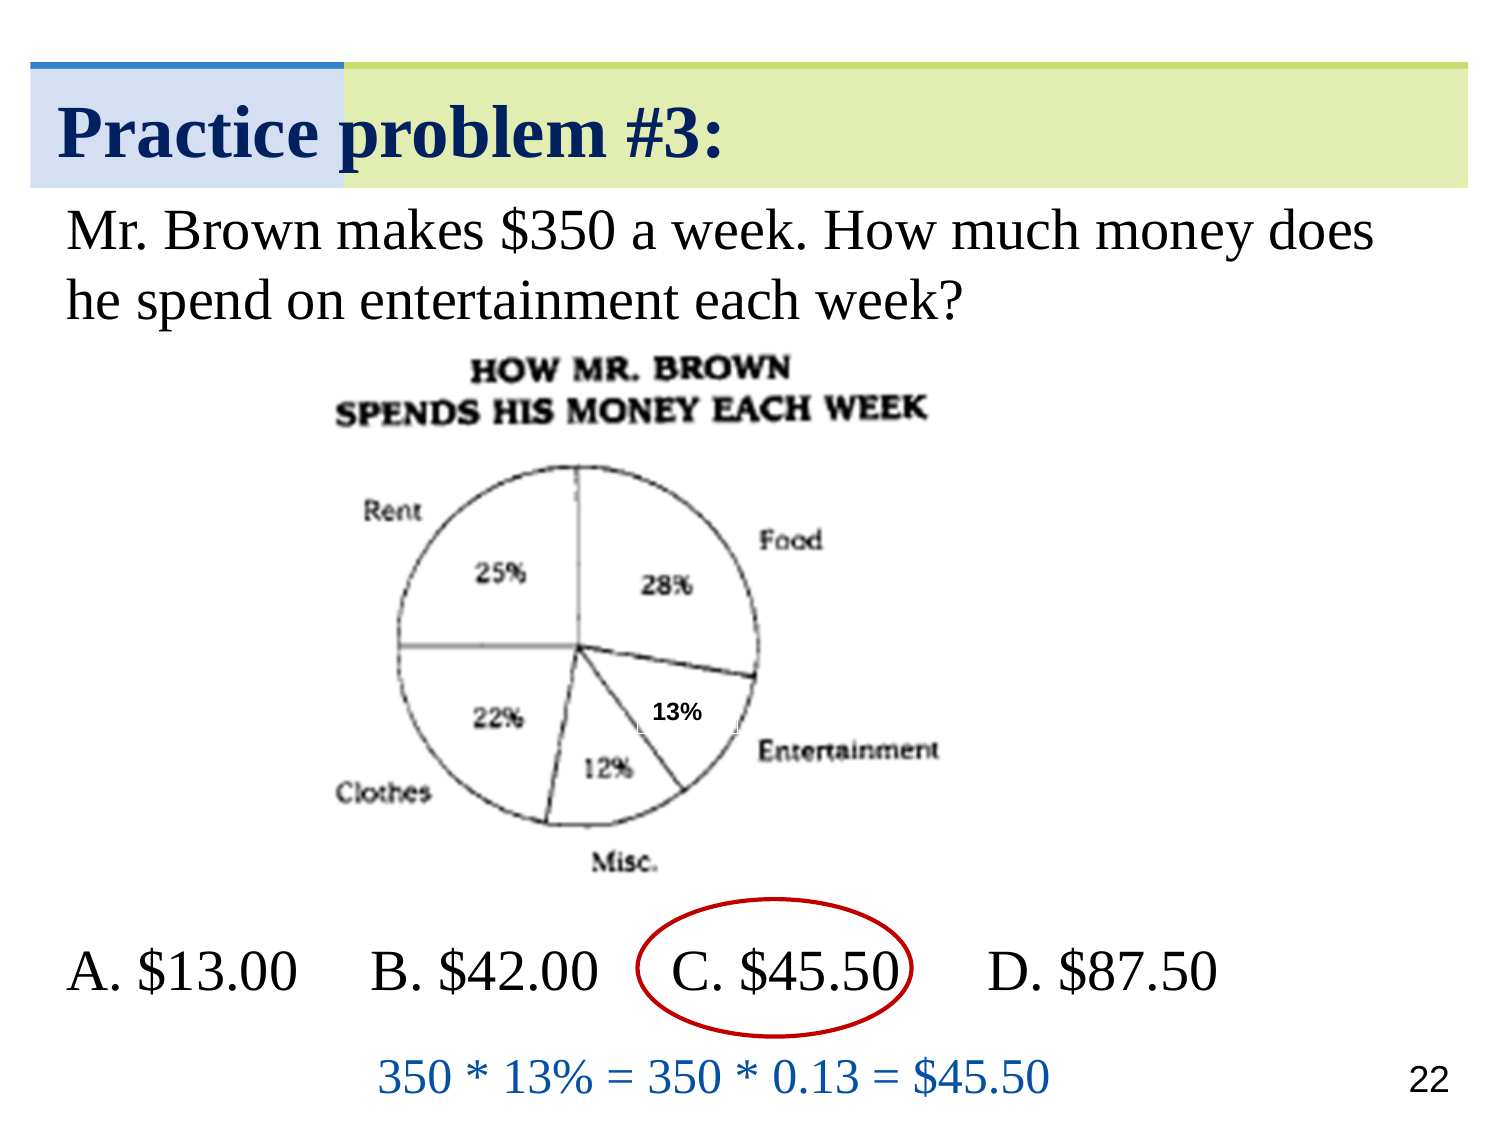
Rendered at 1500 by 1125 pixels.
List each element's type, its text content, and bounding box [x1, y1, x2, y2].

picture [306, 340, 969, 880]
picture [30, 62, 1469, 188]
text_box Practice problem #3: [42, 74, 761, 180]
text_box A. $13.00 B. $42.00 C. $45.50 D. $87.50 [51, 924, 663, 1010]
text_box [635, 897, 914, 1036]
text_box Mr. Brown makes $350 a week. How much money does he spend on entertainment each week? [51, 184, 1440, 339]
text_box 350 * 13% = 350 * 0.13 = $45.50 [362, 1036, 1075, 1112]
text_box A. $13.00 B. $42.00 C. $45.50 D. $87.50 [886, 924, 1325, 1010]
